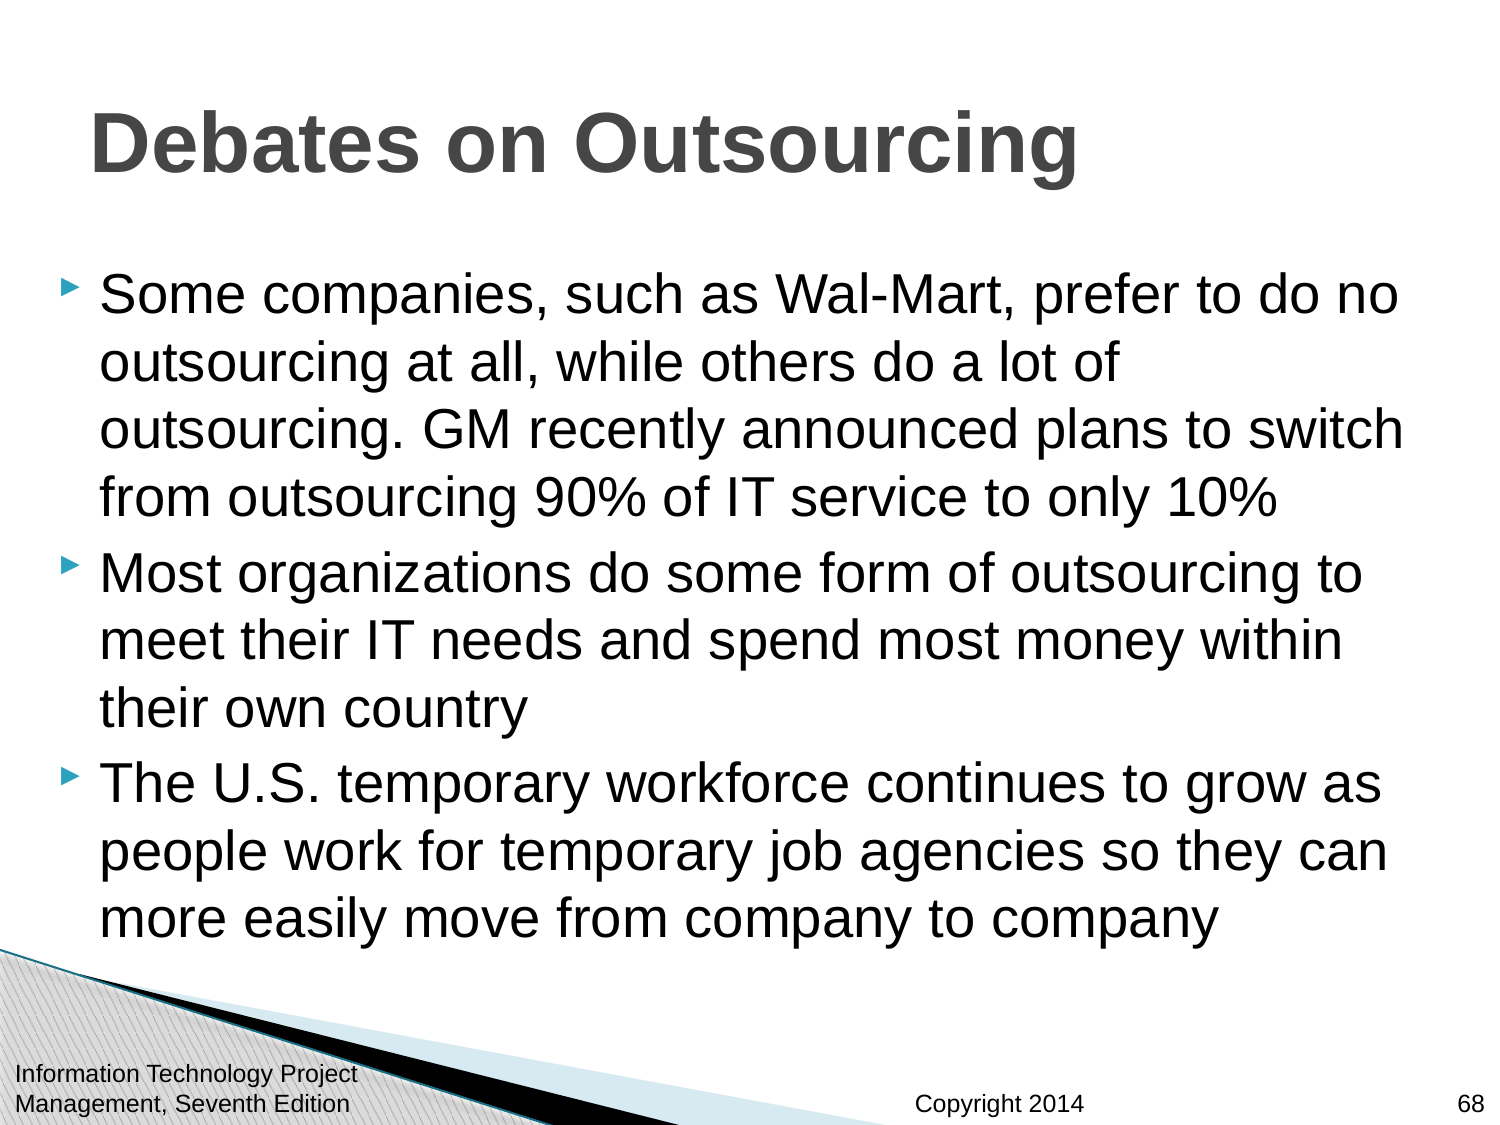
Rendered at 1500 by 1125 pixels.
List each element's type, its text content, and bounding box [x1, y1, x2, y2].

list Some companies, such as Wal-Mart, prefer to do no outsourcing at all, while others do a lot of outsourcing. GM recently announced plans to switch from outsourcing 90% of IT service to only 10% Most organizations do some form of outsourcing to meet their IT needs and spend most money within their own country The U.S. temporary workforce continues to grow as people work for temporary job agencies so they can more easily move from company to company [24, 249, 1451, 1051]
title Debates on Outsourcing [75, 45, 1425, 233]
slide_number 68 [1408, 1065, 1500, 1125]
footer Information Technology Project Management, Seventh Edition [0, 1065, 425, 1125]
